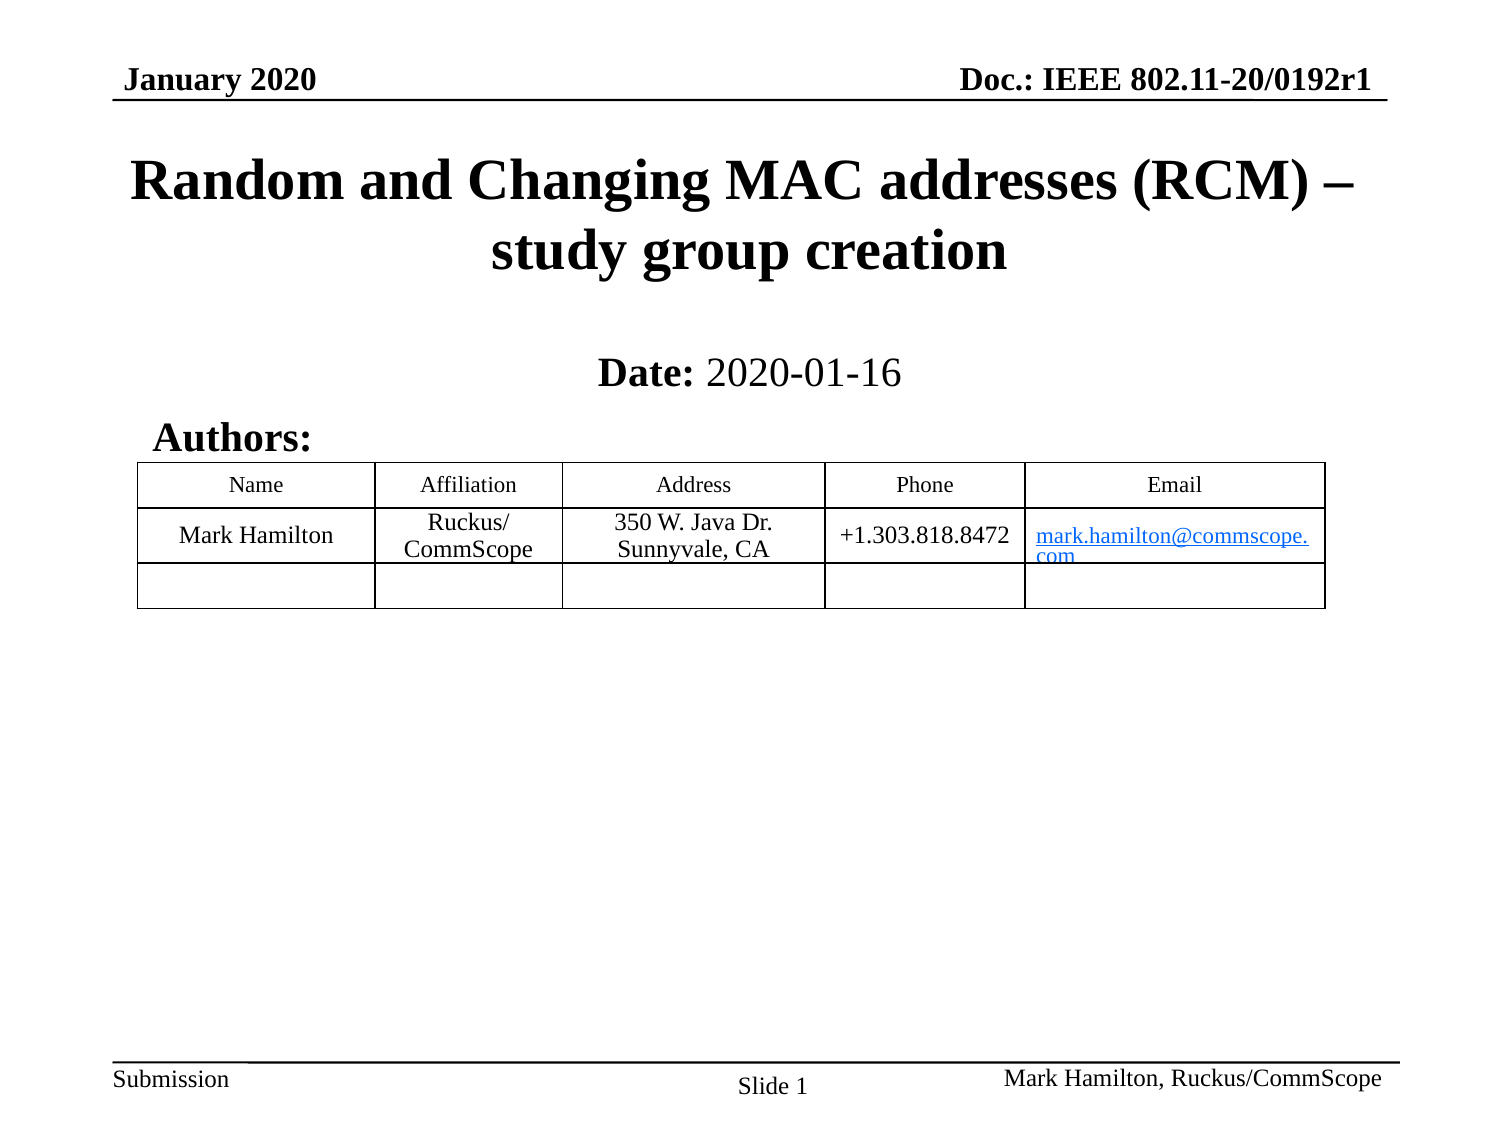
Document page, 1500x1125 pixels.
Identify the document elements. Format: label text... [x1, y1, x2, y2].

table_header Name [138, 463, 374, 507]
slide_number Slide 1 [737, 1069, 809, 1101]
table_cell [826, 564, 1024, 608]
text_box Authors: [137, 401, 362, 443]
table_cell [1026, 564, 1324, 608]
table_header Email [1026, 463, 1324, 507]
table_cell [138, 564, 374, 608]
table_cell Ruckus/CommScope [376, 509, 562, 562]
table_cell mark.hamilton@commscope.com [1026, 509, 1324, 562]
table_cell [563, 564, 824, 608]
table_cell Mark Hamilton [138, 509, 374, 562]
table_cell [376, 564, 562, 608]
table_header Affiliation [376, 463, 562, 507]
list Date: 2020-01-16 [112, 337, 1388, 1013]
table_header Phone [826, 463, 1024, 507]
table_header Address [563, 463, 824, 507]
table_cell +1.303.818.8472 [826, 509, 1024, 562]
title Random and Changing MAC addresses (RCM) – study group creation [112, 123, 1388, 299]
table_cell 350 W. Java Dr. Sunnyvale, CA [563, 509, 824, 562]
